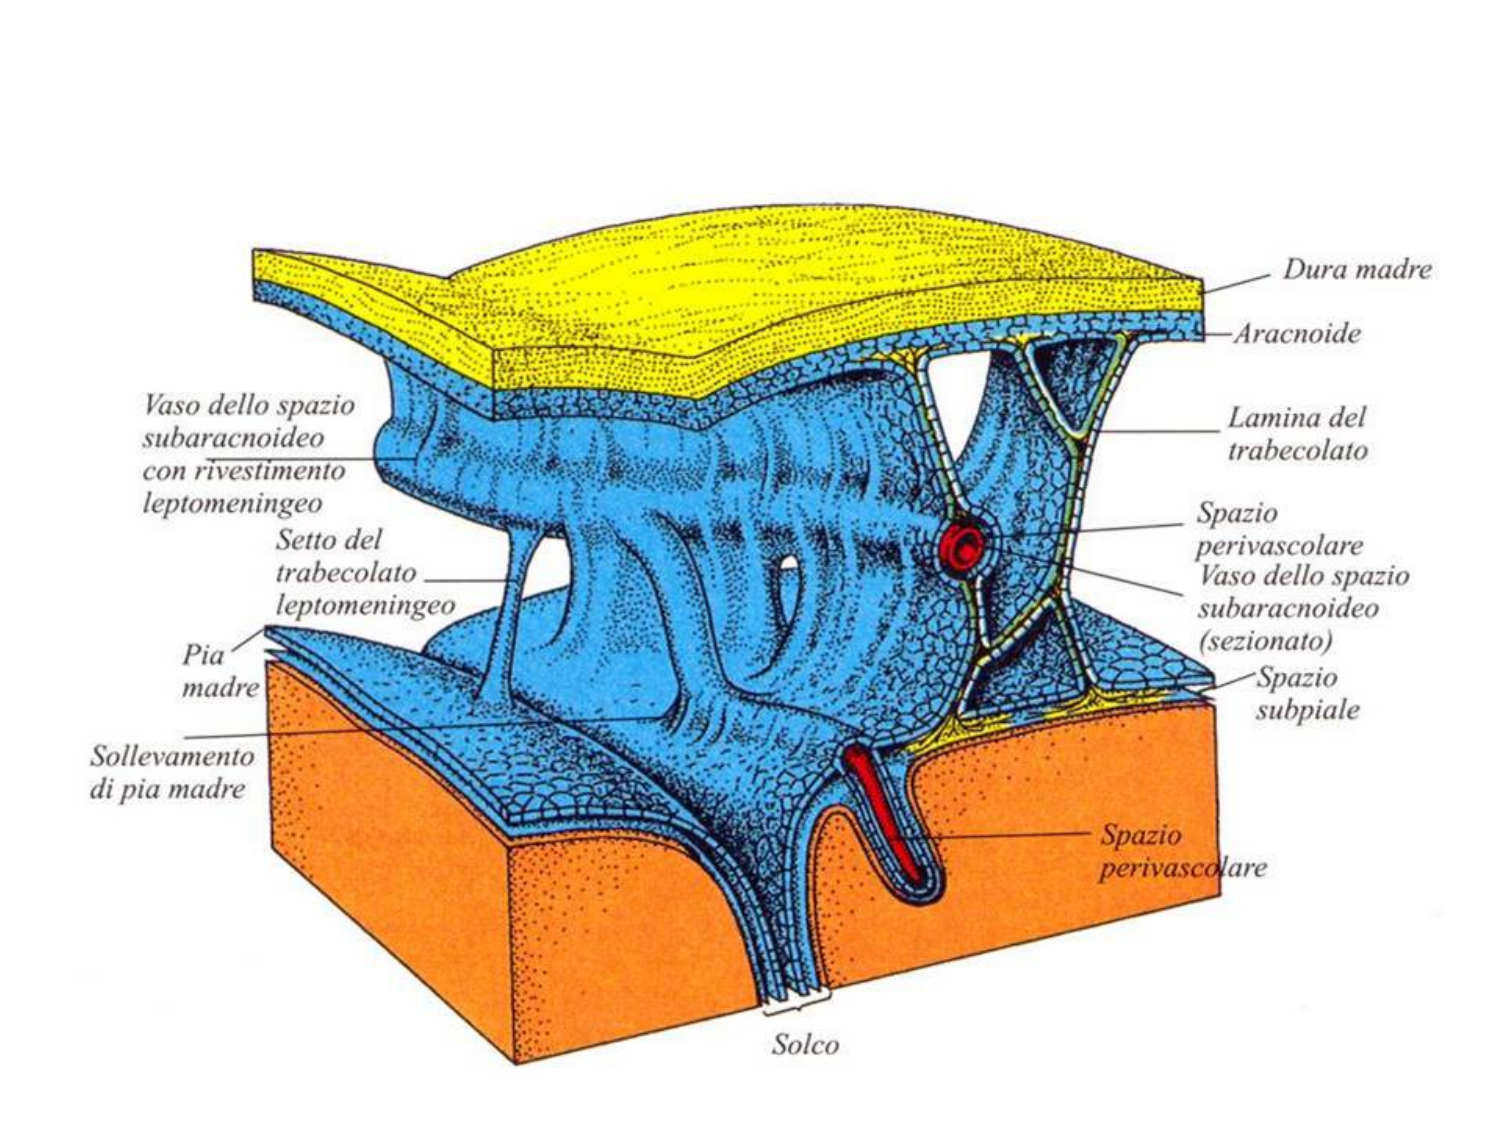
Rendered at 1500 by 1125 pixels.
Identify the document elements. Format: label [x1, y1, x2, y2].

picture [64, 142, 1447, 1094]
